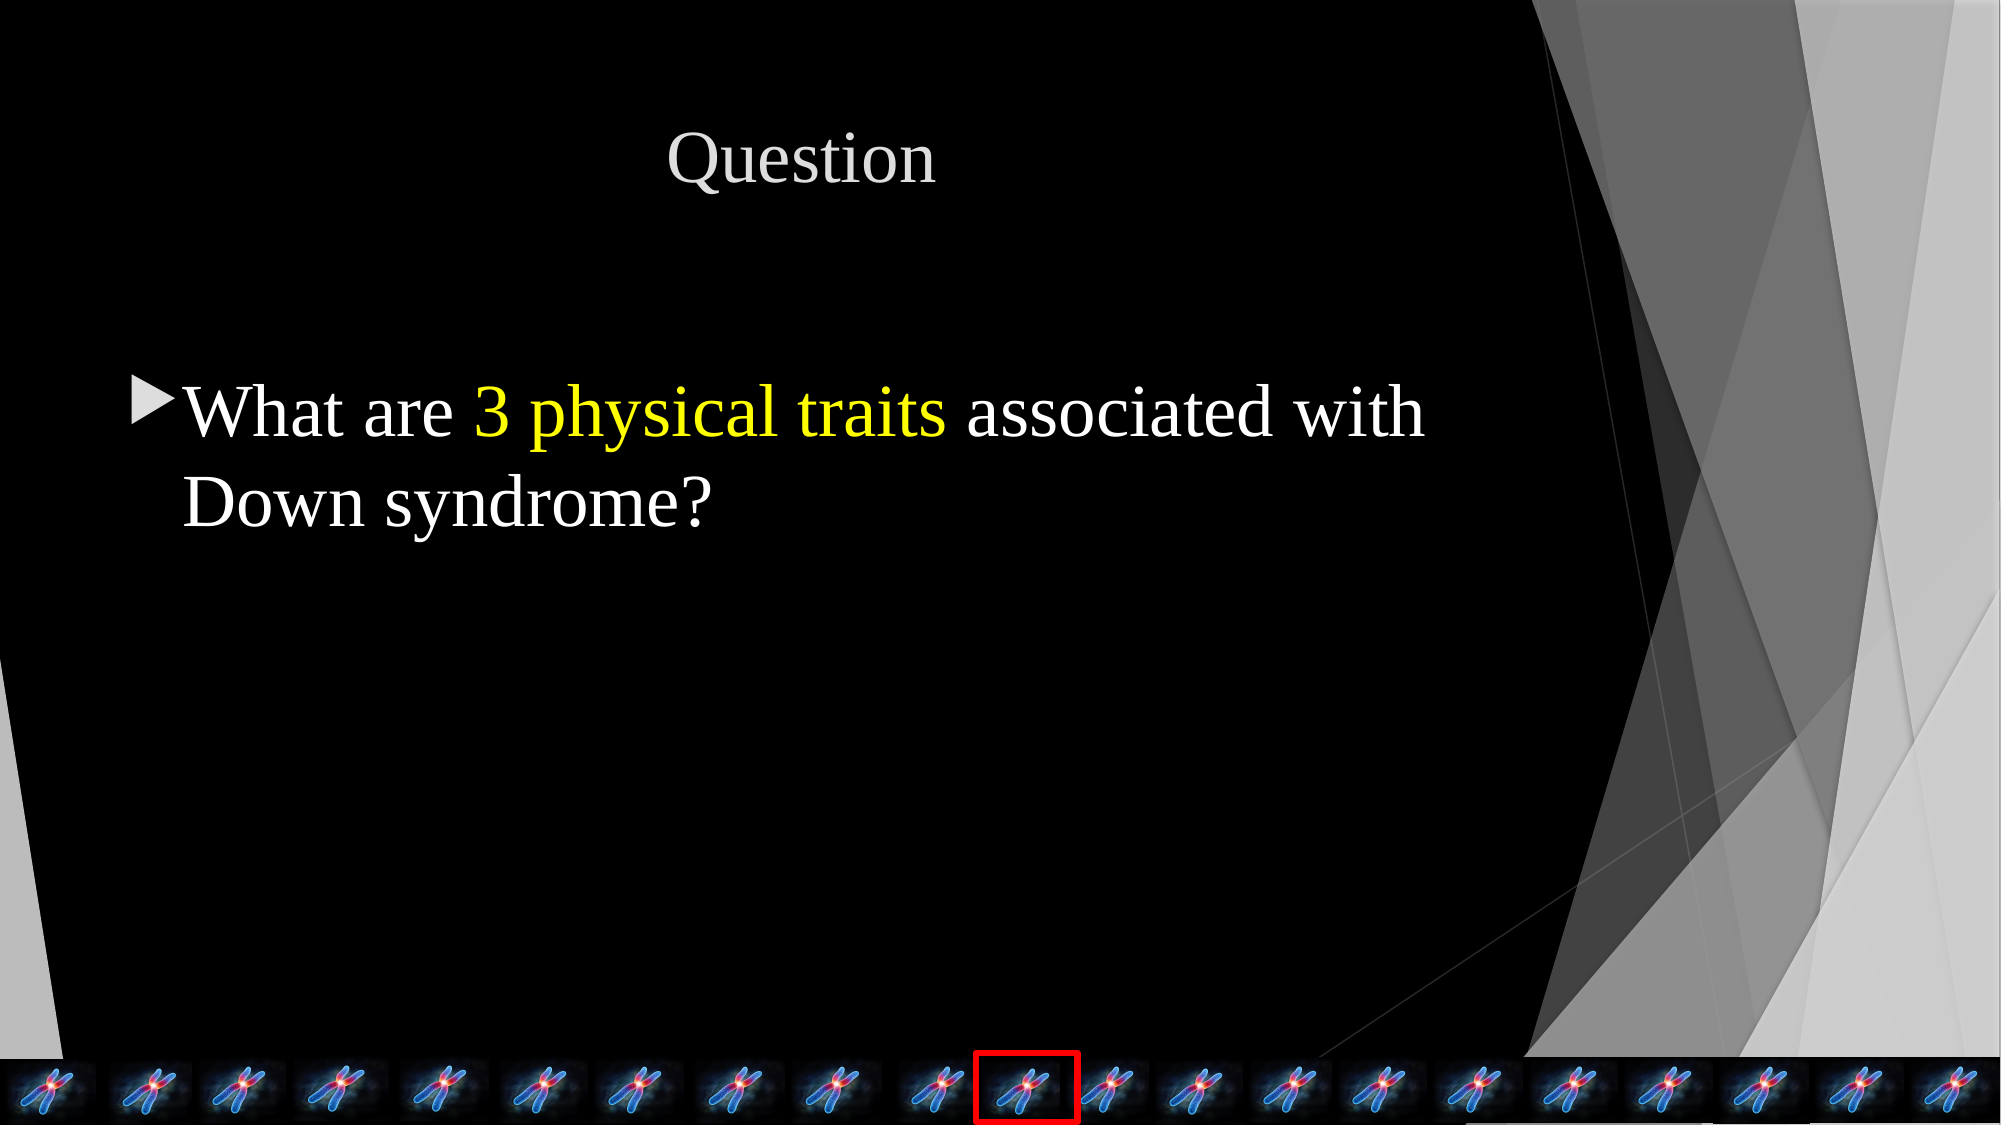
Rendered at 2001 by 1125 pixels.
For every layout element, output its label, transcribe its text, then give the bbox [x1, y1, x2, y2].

picture [688, 1057, 882, 1124]
picture [890, 1056, 2000, 1125]
picture [492, 1057, 684, 1124]
picture [393, 1055, 490, 1123]
title Question [111, 99, 1522, 317]
list What are 3 physical traits associated with Down syndrome? [111, 354, 1522, 992]
picture [0, 1058, 96, 1125]
text_box [974, 1052, 1079, 1058]
picture [102, 1055, 390, 1125]
